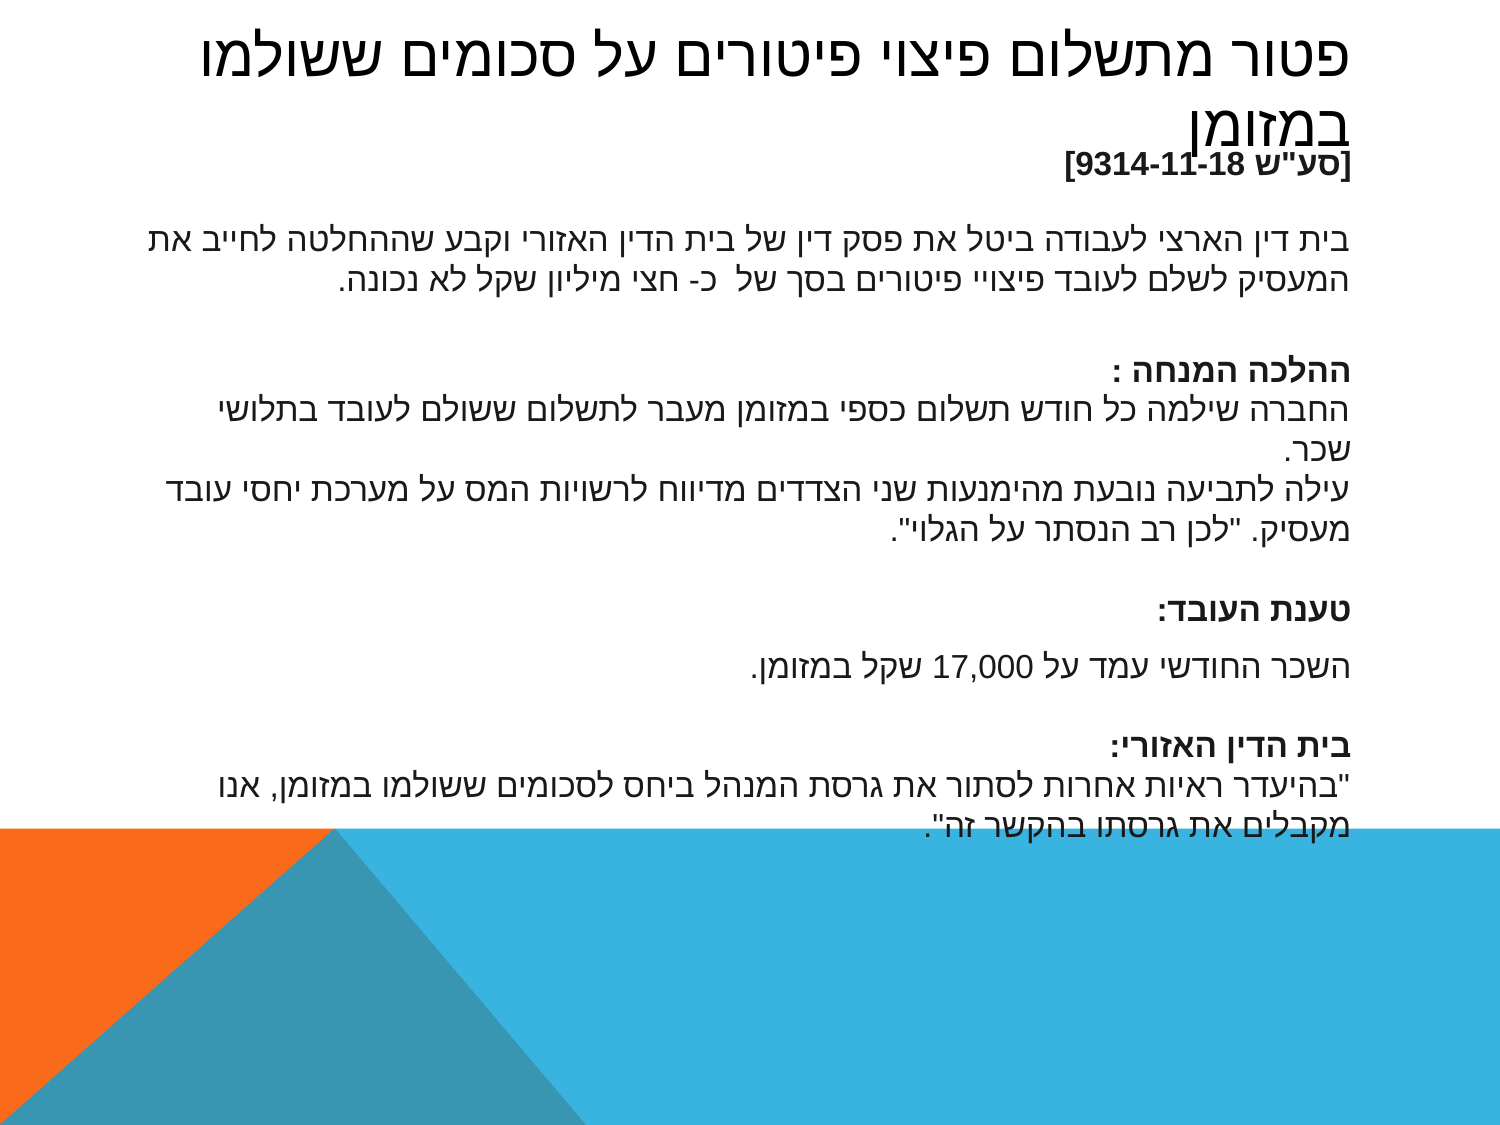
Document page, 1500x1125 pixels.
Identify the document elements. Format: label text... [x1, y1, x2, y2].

title פטור מתשלום פיצוי פיטורים על סכומים ששולמו במזומן [133, 42, 1367, 133]
list [סע"ש 9314-11-18] בית דין הארצי לעבודה ביטל את פסק דין של בית הדין האזורי וקבע שההחלטה לחייב את המעסיק לשלם לעובד פיצויי פיטורים בסך של כ- חצי מיליון שקל לא נכונה. ההלכה המנחה : החברה שילמה כל חודש תשלום כספי במזומן מעבר לתשלום ששולם לעובד בתלושי שכר. עילה לתביעה נובעת מהימנעות שני הצדדים מדיווח לרשויות המס על מערכת יחסי עובד מעסיק. "לכן רב הנסתר על הגלוי". טענת העובד: השכר החודשי עמד על 17,000 שקל במזומן. בית הדין האזורי: "בהיעדר ראיות אחרות לסתור את גרסת המנהל ביחס לסכומים ששולמו במזומן, אנו מקבלים את גרסתו בהקשר זה". [133, 134, 1367, 872]
